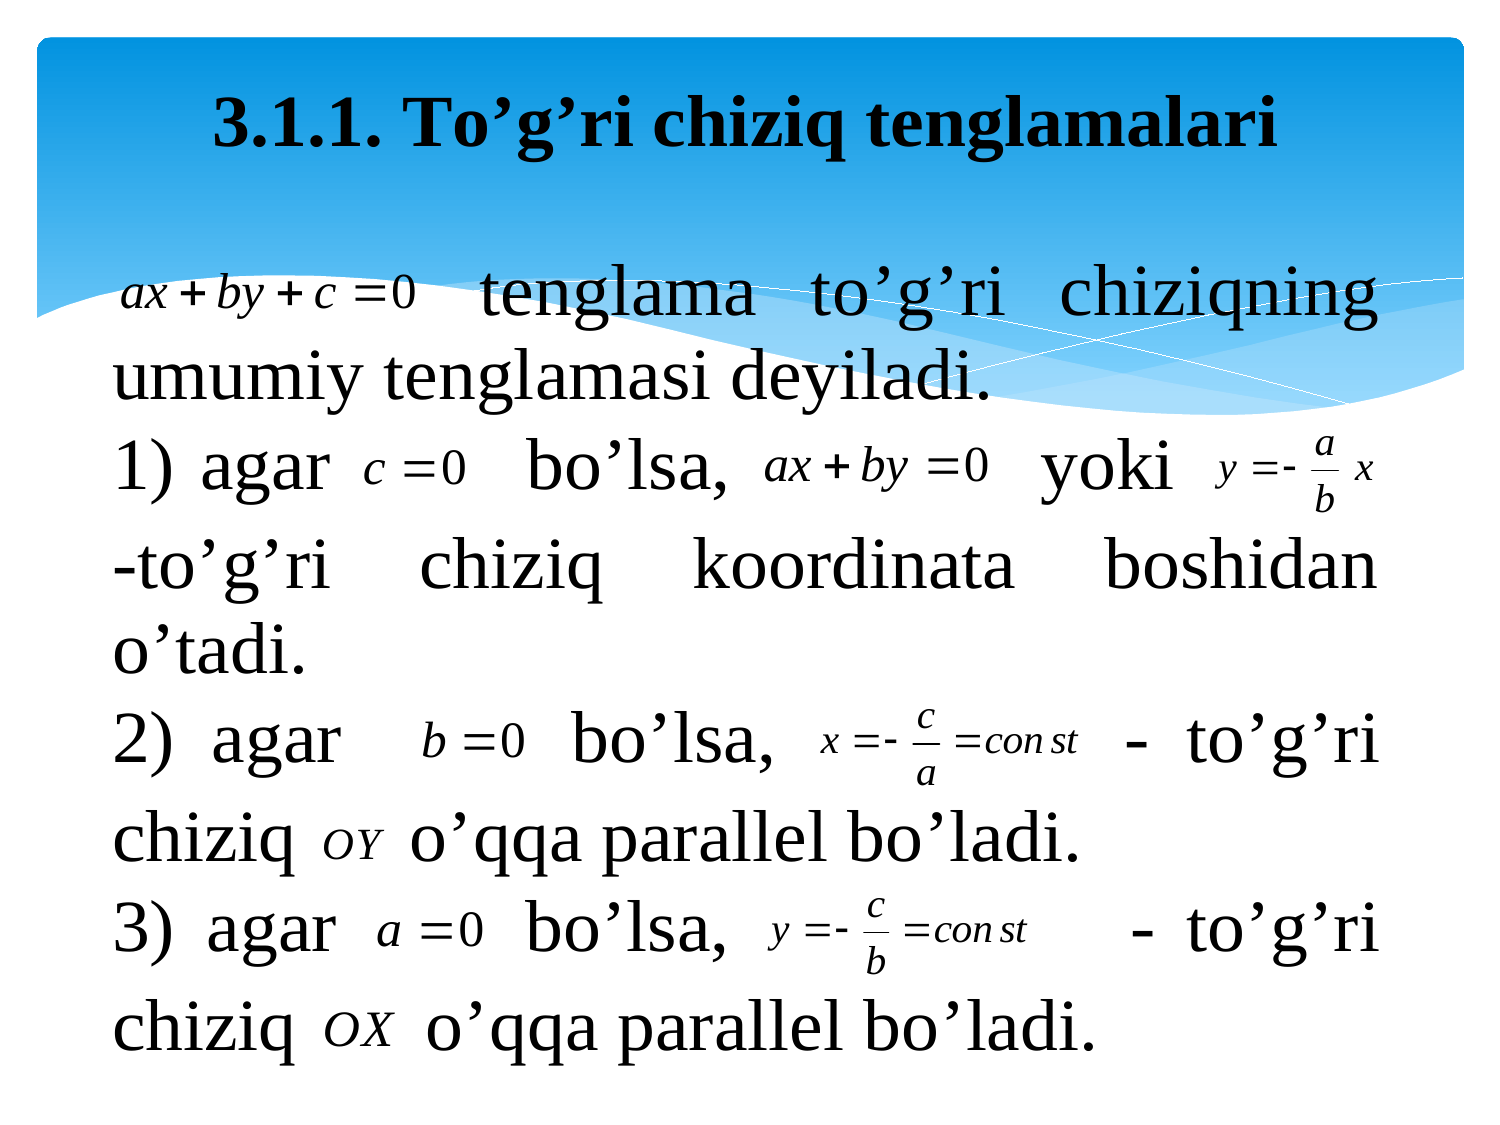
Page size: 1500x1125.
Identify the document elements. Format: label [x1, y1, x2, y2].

picture [111, 89, 1381, 1070]
